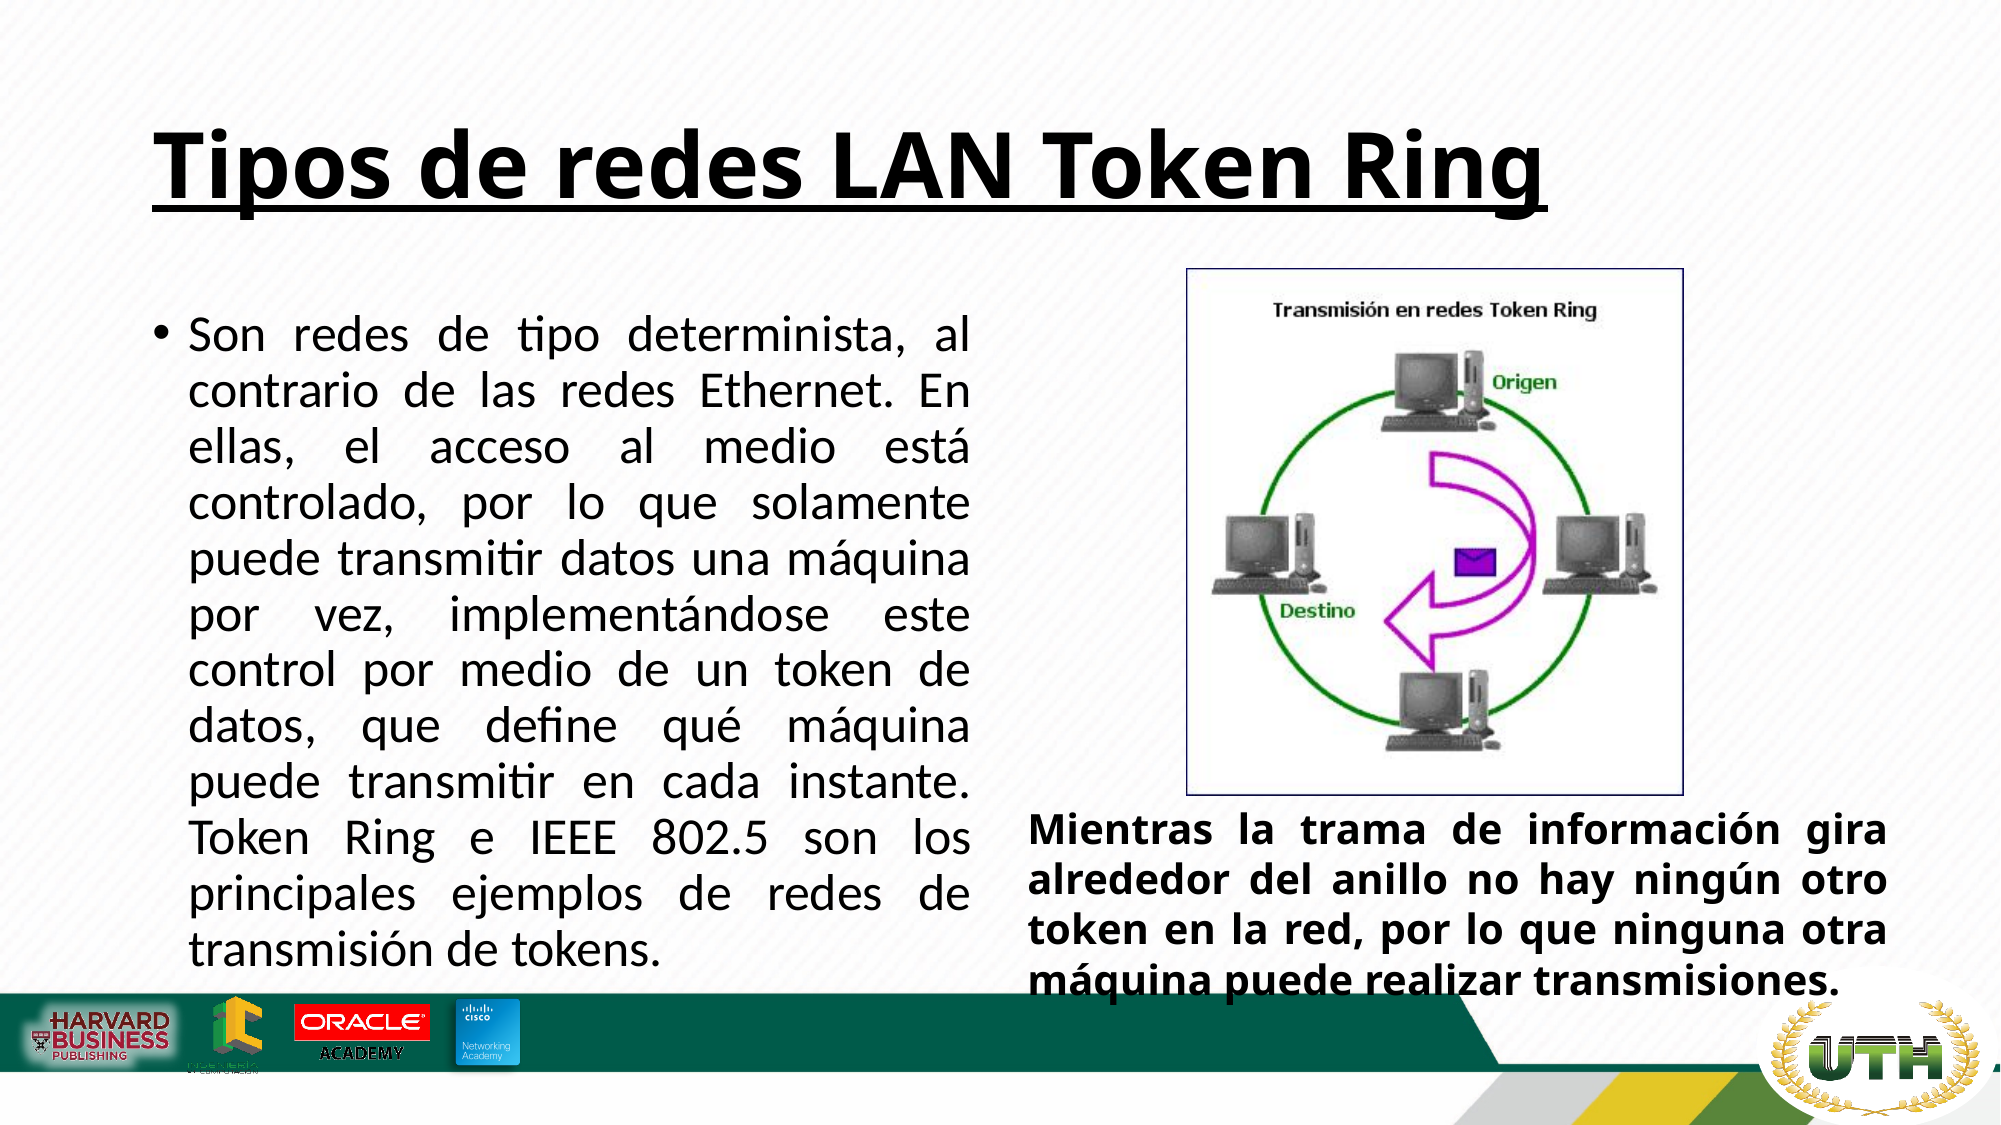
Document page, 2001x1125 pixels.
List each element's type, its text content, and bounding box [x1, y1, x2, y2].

picture [0, 0, 2001, 1125]
text_box Mientras la trama de información gira alrededor del anillo no hay ningún otro token en la red, por lo que ninguna otra máquina puede realizar transmisiones. [1012, 795, 1904, 1011]
title Tipos de redes LAN Token Ring [137, 59, 1863, 278]
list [1186, 268, 1684, 796]
list Son redes de tipo determinista, al contrario de las redes Ethernet. En ellas, el acceso al medio está controlado, por lo que solamente puede transmitir datos una máquina por vez, implementándose este control por medio de un token de datos, que define qué máquina puede transmitir en cada instante. Token Ring e IEEE 802.5 son los principales ejemplos de redes de transmisión de tokens. [137, 299, 988, 992]
